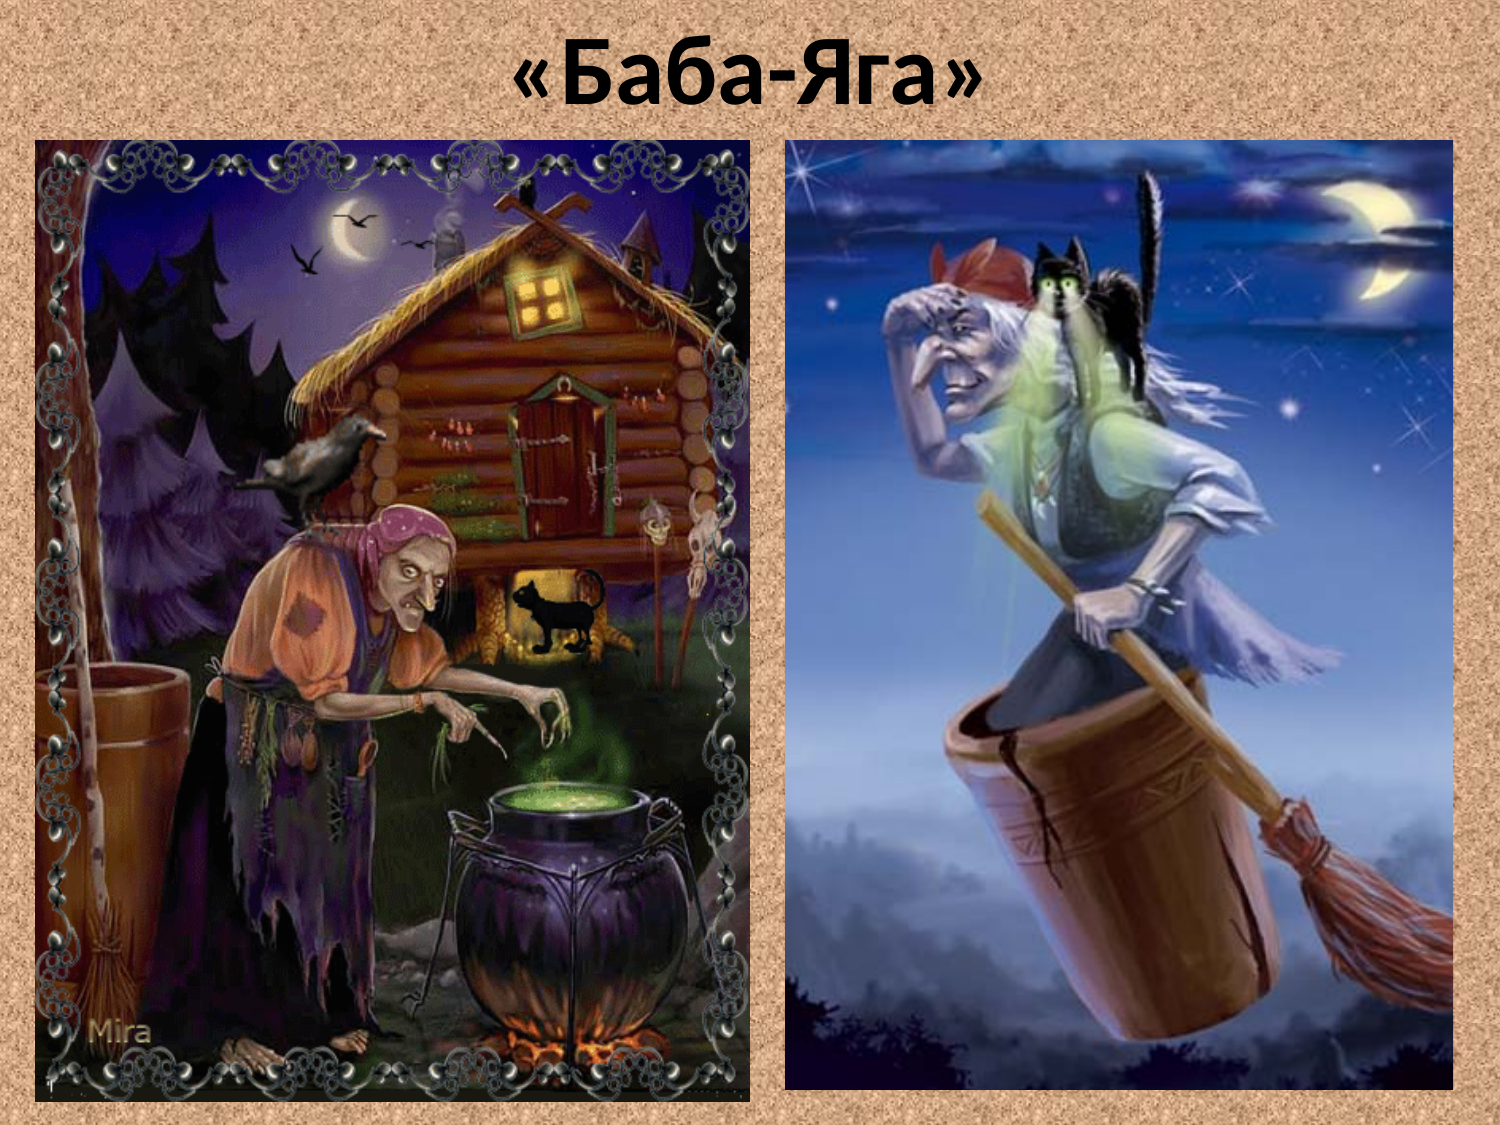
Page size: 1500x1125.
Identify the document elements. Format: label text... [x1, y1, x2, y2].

picture [784, 140, 1454, 1091]
picture [34, 140, 751, 1102]
title «Баба-Яга» [75, 0, 1425, 129]
